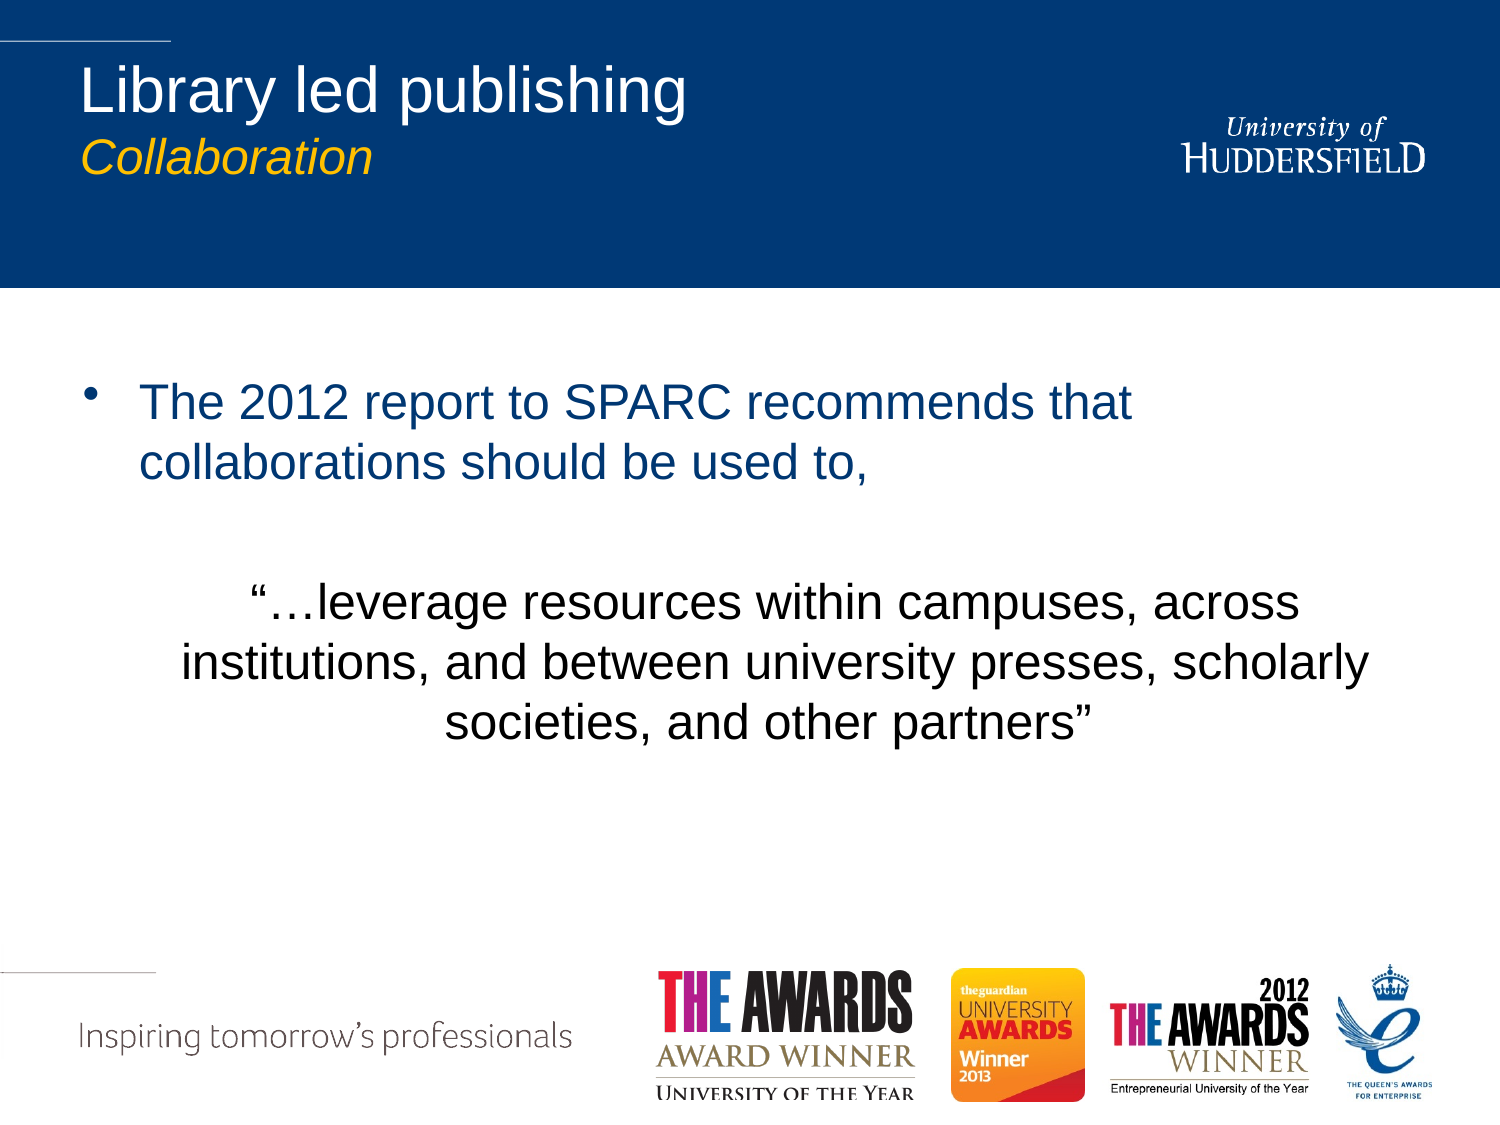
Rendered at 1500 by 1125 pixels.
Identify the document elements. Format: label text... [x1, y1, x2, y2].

picture [1336, 964, 1432, 1102]
title Library led publishing Collaboration [64, 42, 1415, 191]
picture [1091, 969, 1329, 1101]
list The 2012 report to SPARC recommends that collaborations should be used to, “…leverage resources within campuses, across institutions, and between university presses, scholarly societies, and other partners” [67, 361, 1418, 953]
picture [951, 968, 1085, 1102]
picture [0, 944, 591, 1059]
picture [0, 0, 1500, 288]
